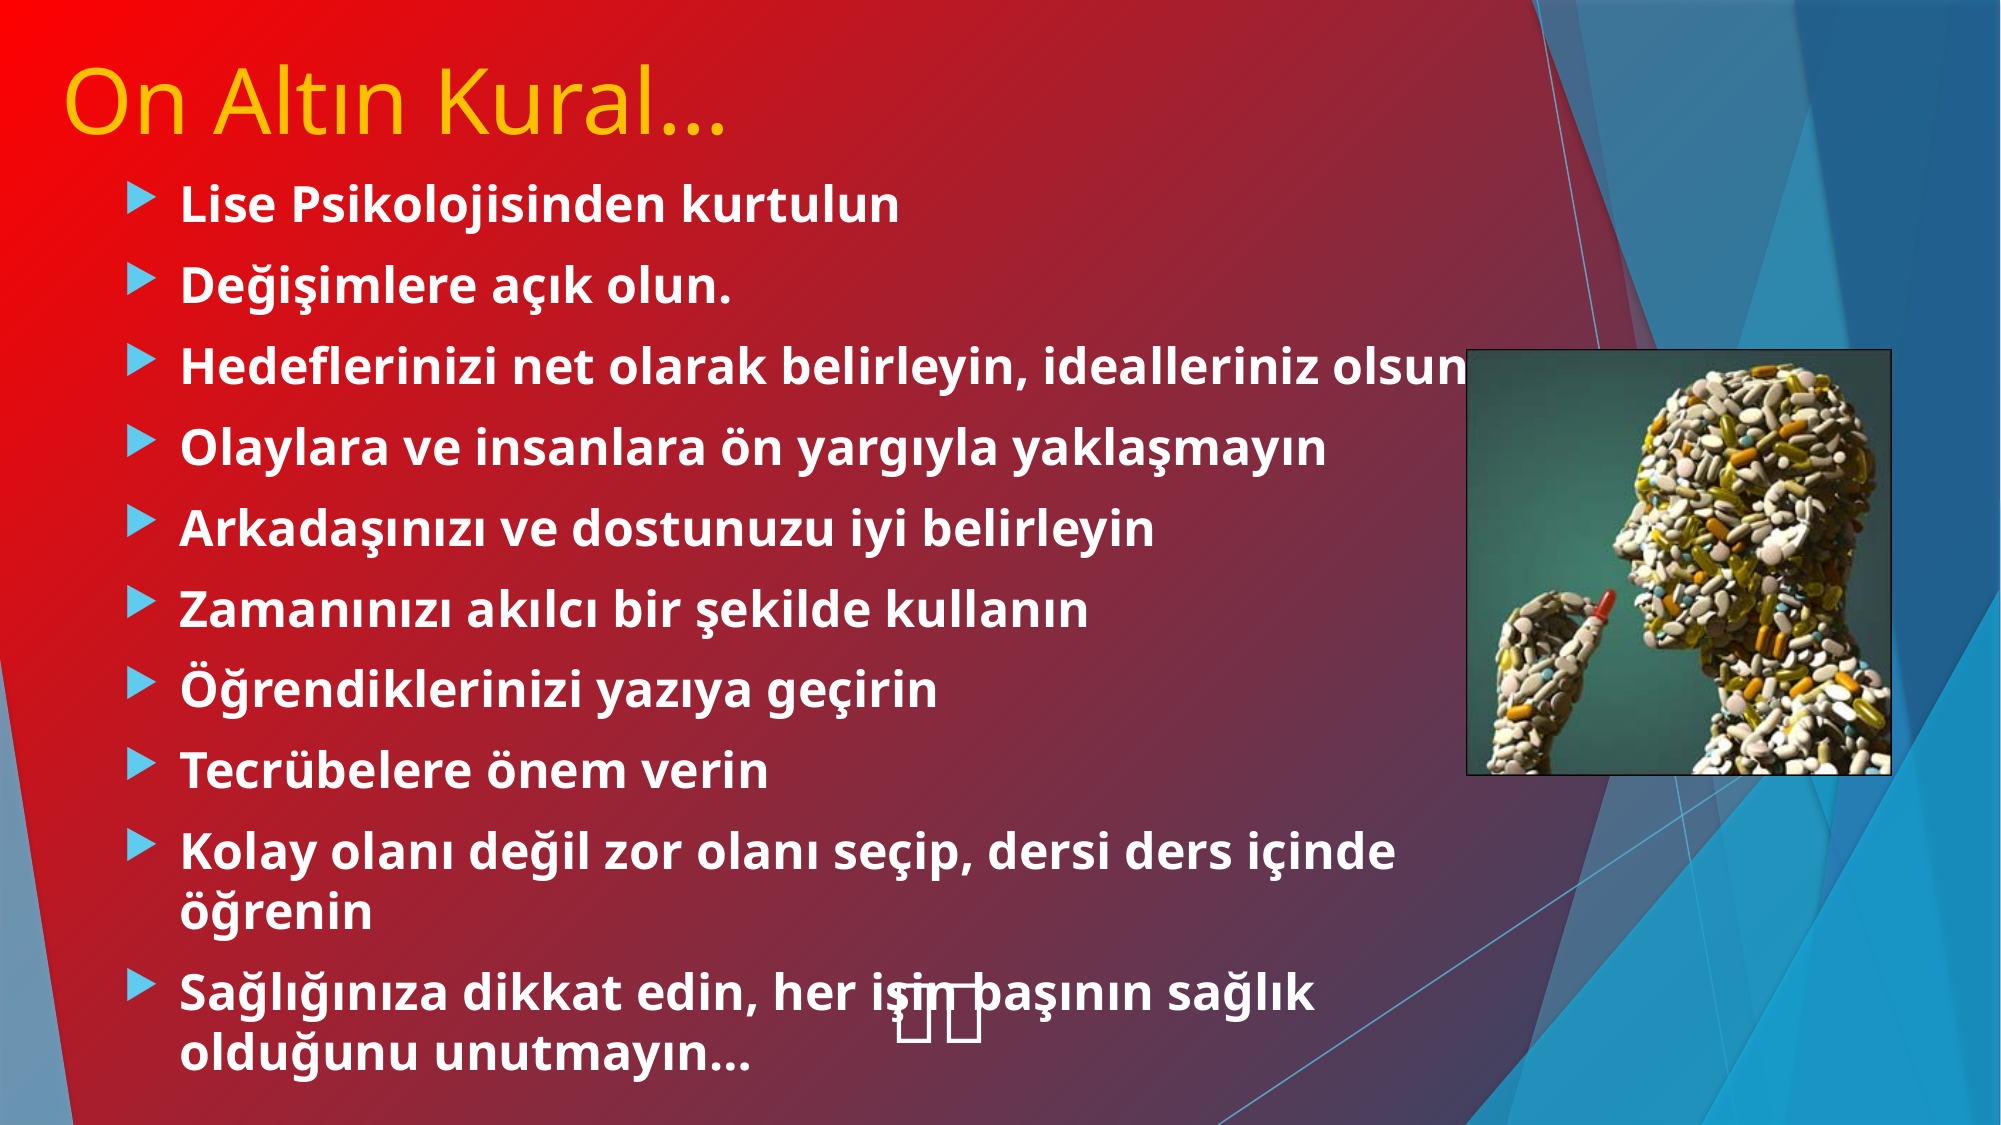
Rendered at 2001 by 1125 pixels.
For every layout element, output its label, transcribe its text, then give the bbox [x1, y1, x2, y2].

picture [1465, 349, 1892, 776]
text_box On Altın Kural… [46, 35, 1047, 161]
text_box Lise Psikolojisinden kurtulun Değişimlere açık olun. Hedeflerinizi net olarak belirleyin, idealleriniz olsun… Olaylara ve insanlara ön yargıyla yaklaşmayın Arkadaşınızı ve dostunuzu iyi belirleyin Zamanınızı akılcı bir şekilde kullanın Öğrendiklerinizi yazıya geçirin Tecrübelere önem verin Kolay olanı değil zor olanı seçip, dersi ders içinde öğrenin Sağlığınıza dikkat edin, her işin başının sağlık olduğunu unutmayın… [108, 165, 1571, 1088]
